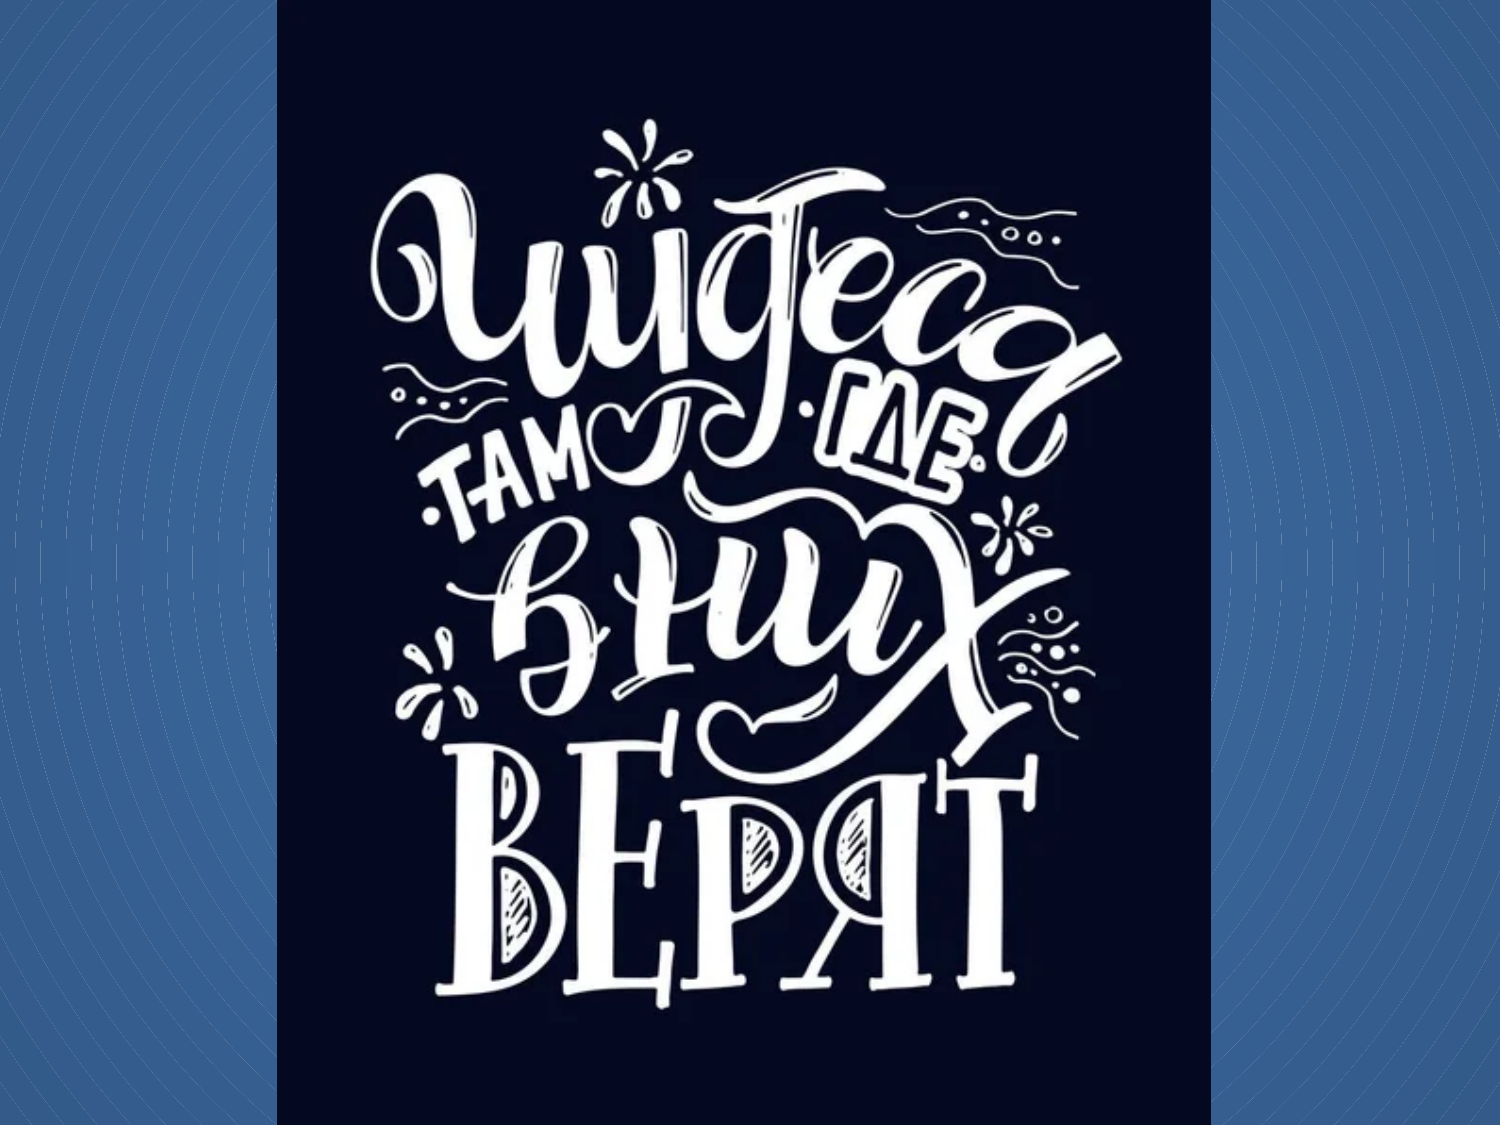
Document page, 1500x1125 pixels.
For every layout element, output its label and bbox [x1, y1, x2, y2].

picture [277, 0, 1211, 1125]
